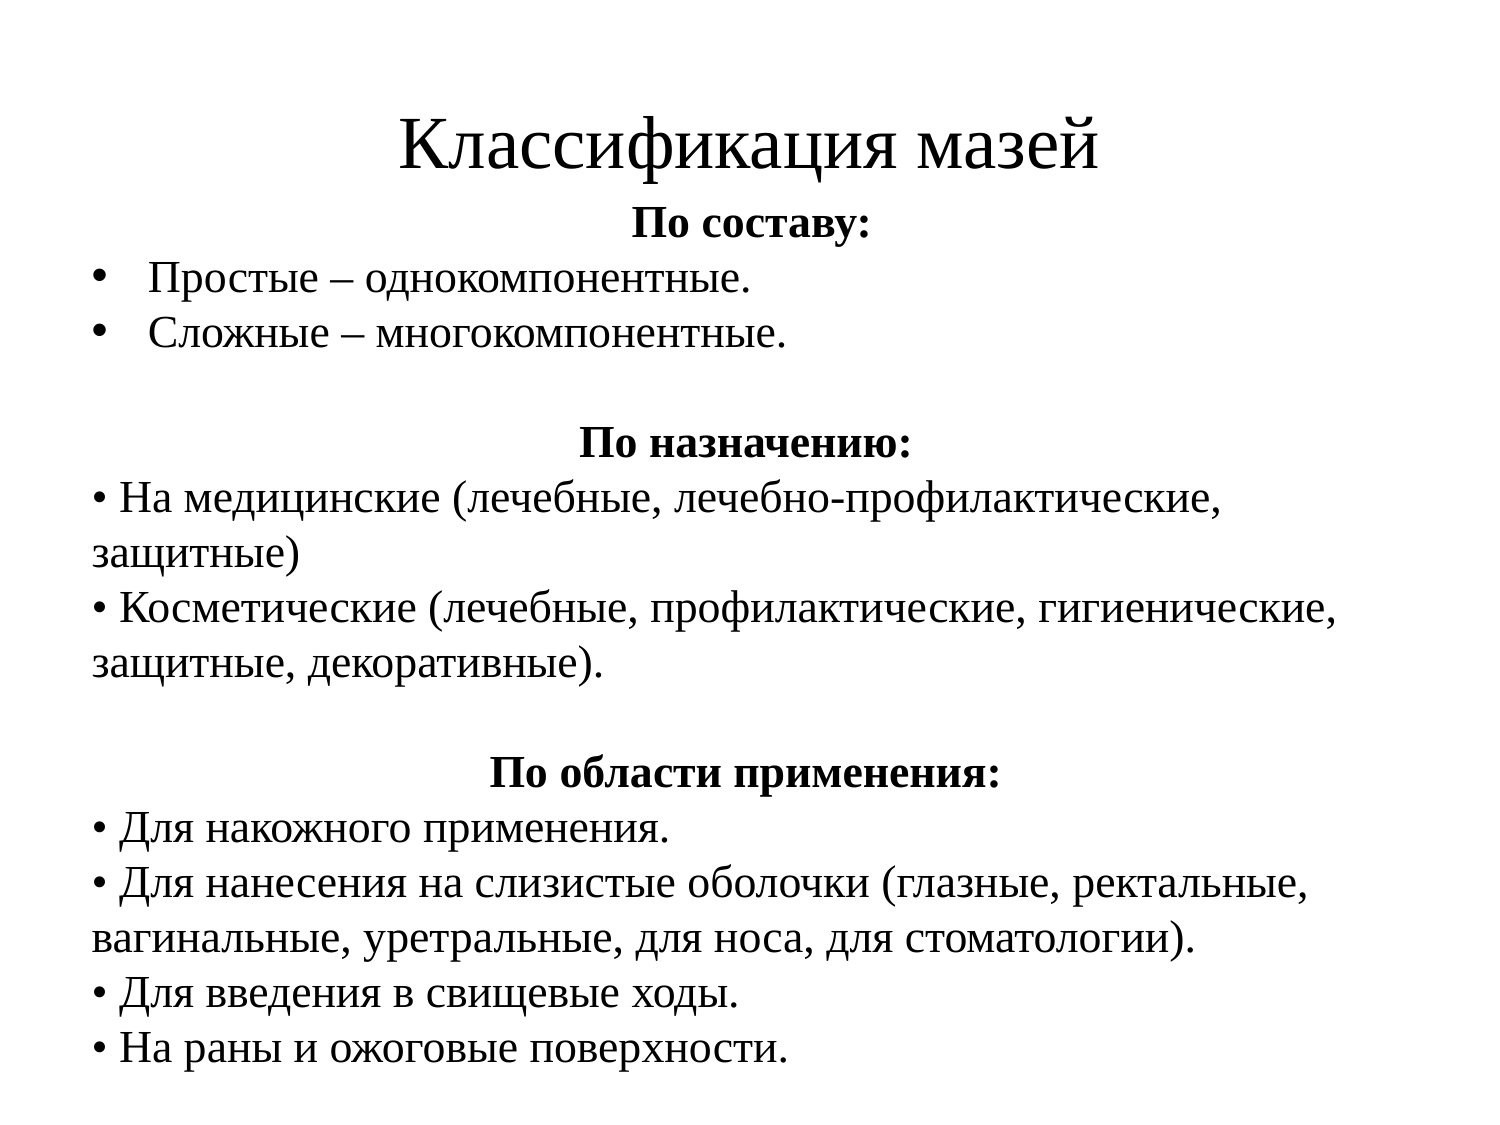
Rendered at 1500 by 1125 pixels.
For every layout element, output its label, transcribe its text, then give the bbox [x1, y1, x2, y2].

title Классификация мазей [75, 45, 1425, 233]
list По составу: Простые – однокомпонентные. Сложные – многокомпонентные. По назначению: • На медицинские (лечебные, лечебно-профилактические, защитные) • Косметические (лечебные, профилактические, гигиенические, защитные, декоративные). По области применения: • Для накожного применения. • Для нанесения на слизистые оболочки (глазные, ректальные, вагинальные, уретральные, для носа, для стоматологии). • Для введения в свищевые ходы. • На раны и ожоговые поверхности. [76, 184, 1427, 1035]
